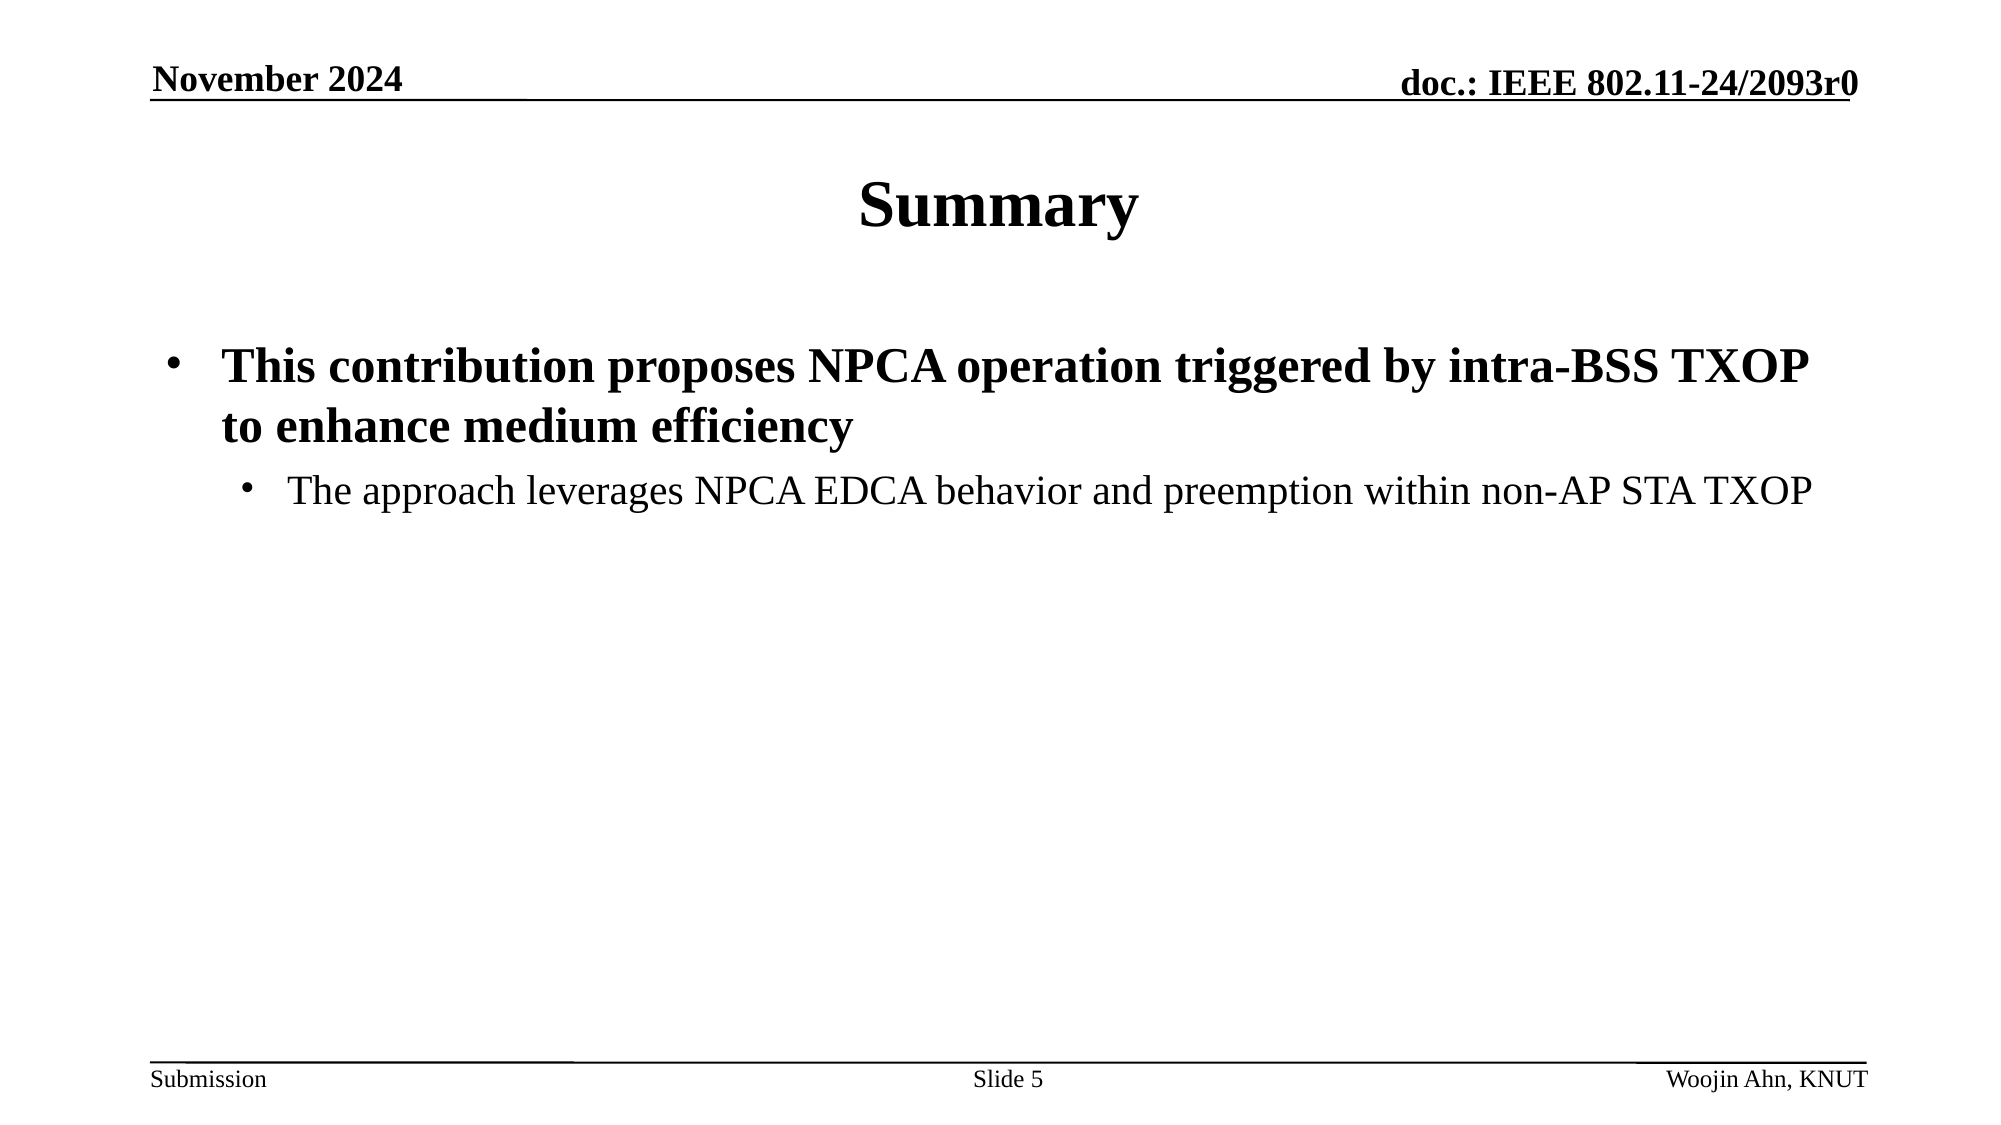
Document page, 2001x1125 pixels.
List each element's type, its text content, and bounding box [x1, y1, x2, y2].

list This contribution proposes NPCA operation triggered by intra-BSS TXOP to enhance medium efficiency The approach leverages NPCA EDCA behavior and preemption within non-AP STA TXOP [149, 324, 1850, 1000]
footer Woojin Ahn, KNUT [1171, 1061, 1869, 1093]
title Summary [149, 112, 1850, 288]
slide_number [152, 54, 563, 100]
slide_number Slide 5 [950, 1061, 1067, 1123]
